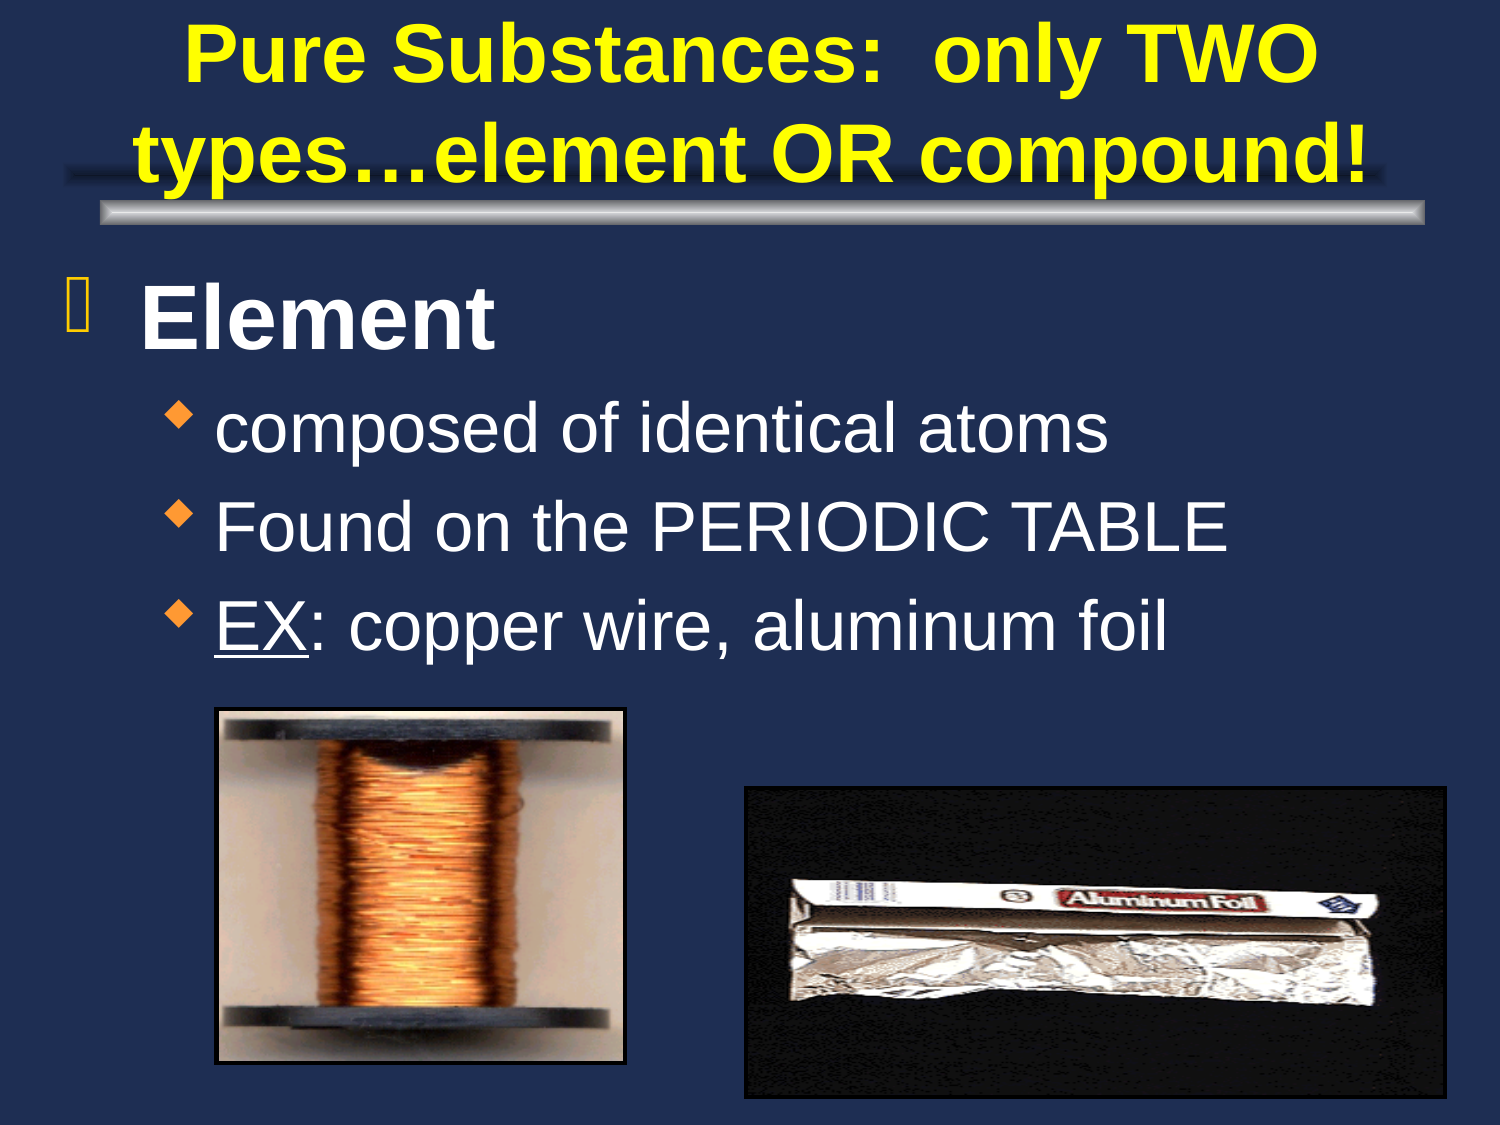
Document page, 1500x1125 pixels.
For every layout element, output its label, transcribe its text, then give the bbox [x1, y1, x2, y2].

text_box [748, 790, 1443, 1096]
title Pure Substances: only TWO types…element OR compound! [114, 35, 1390, 208]
list Element composed of identical atoms Found on the PERIODIC TABLE EX: copper wire, aluminum foil [49, 249, 1500, 588]
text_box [218, 711, 623, 1061]
